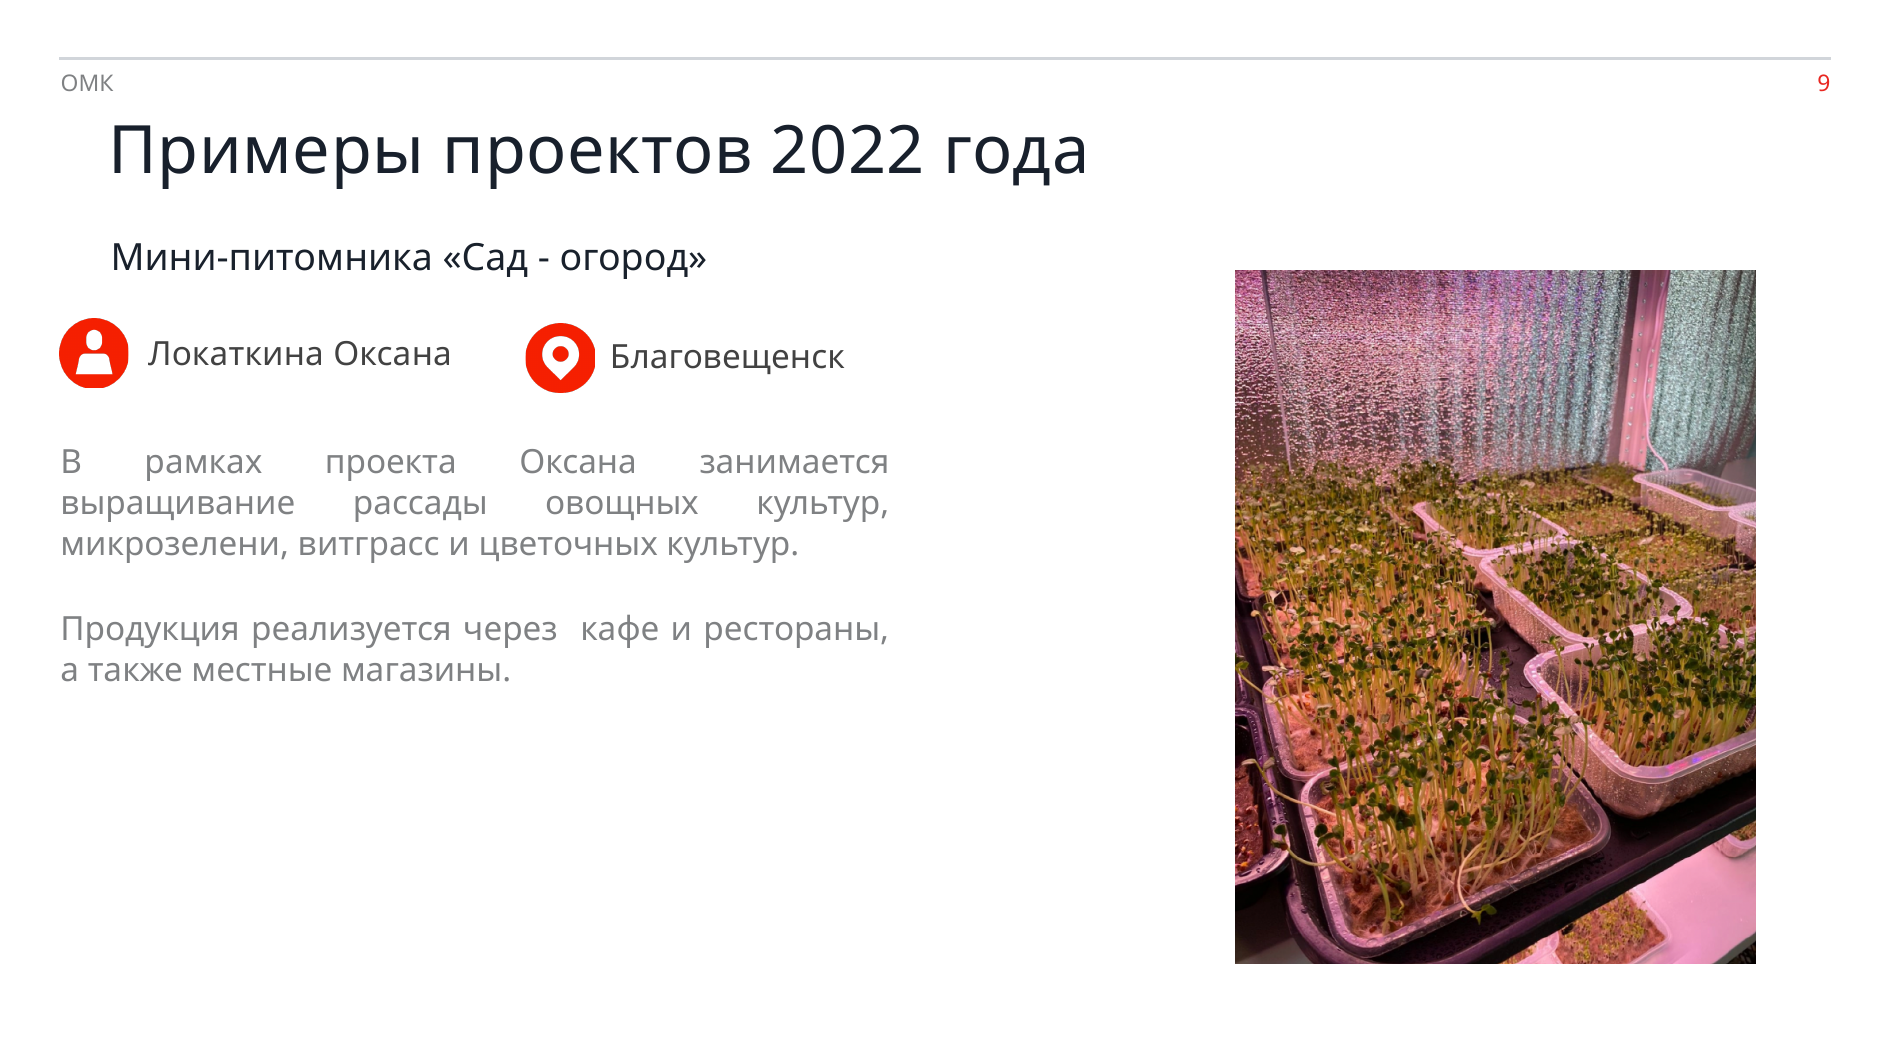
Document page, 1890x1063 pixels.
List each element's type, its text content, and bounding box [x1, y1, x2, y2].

text_box Благовещенск [607, 332, 884, 376]
list В рамках проекта Оксана занимается выращивание рассады овощных культур, микрозелени, витграсс и цветочных культур. Продукция реализуется через кафе и рестораны, а также местные магазины. [43, 431, 906, 894]
text_box Локаткина Оксана [146, 330, 476, 373]
picture [525, 323, 596, 393]
list Примеры проектов 2022 года [93, 99, 1496, 216]
picture [1235, 270, 1756, 965]
list Мини-питомника «Сад - огород» [93, 225, 1808, 285]
picture [58, 318, 129, 389]
list ОМК [45, 61, 448, 106]
